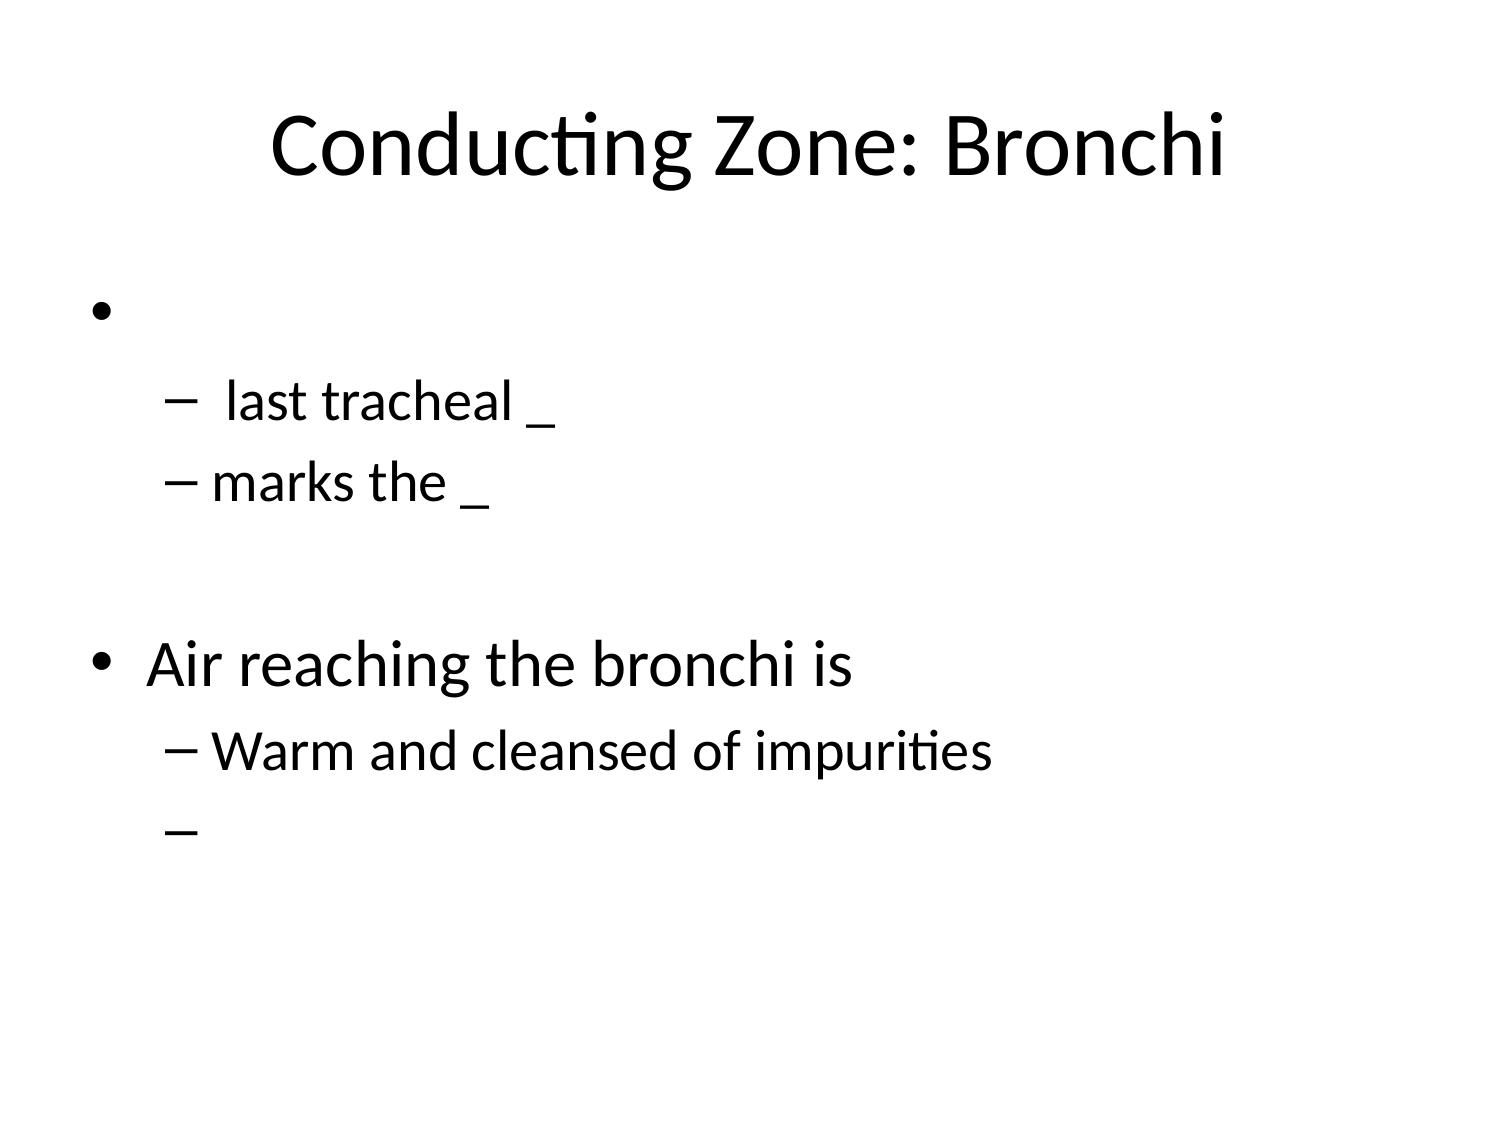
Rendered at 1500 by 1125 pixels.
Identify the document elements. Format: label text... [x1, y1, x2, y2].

list last tracheal _ marks the _ Air reaching the bronchi is Warm and cleansed of impurities [75, 262, 1425, 1005]
title Conducting Zone: Bronchi [75, 45, 1425, 233]
